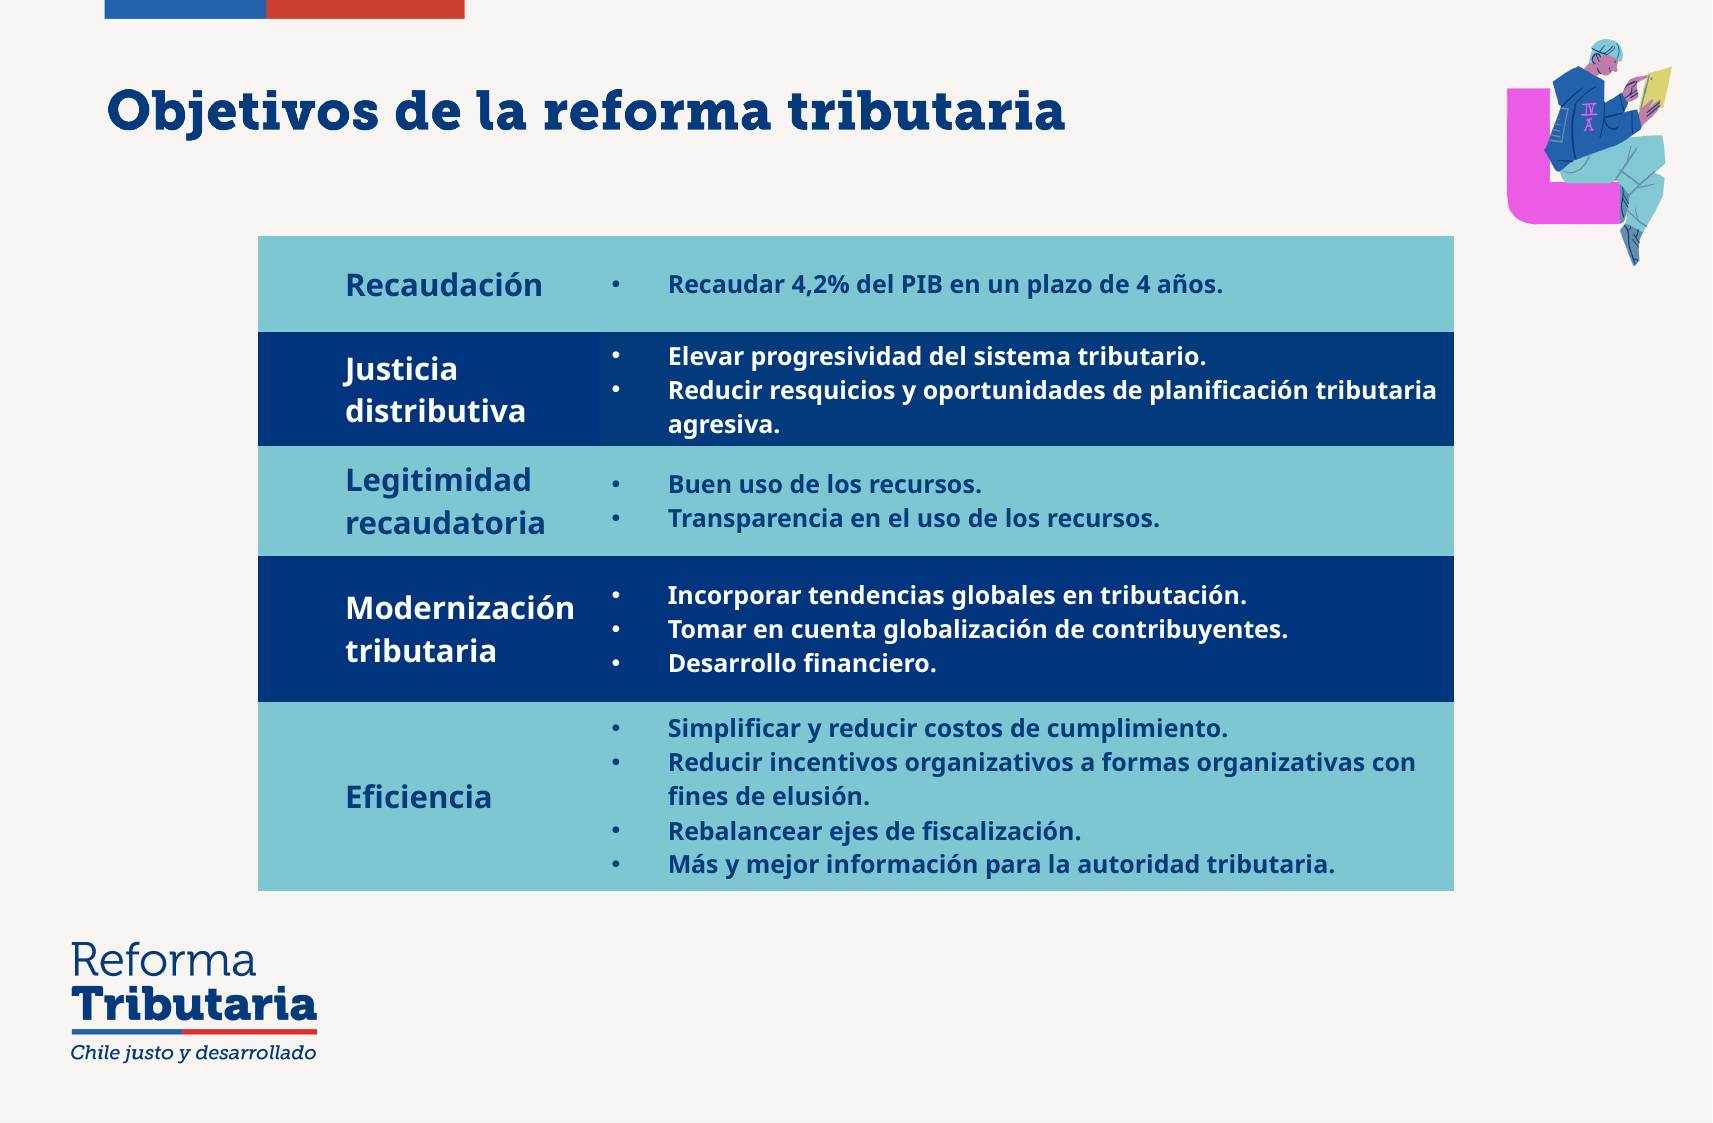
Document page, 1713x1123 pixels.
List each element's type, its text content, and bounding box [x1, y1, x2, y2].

table_cell Legitimidad recaudatoria [258, 446, 600, 556]
table_cell Buen uso de los recursos. Transparencia en el uso de los recursos. [600, 446, 1454, 556]
table_header Recaudación [258, 236, 600, 332]
table_cell Simplificar y reducir costos de cumplimiento. Reducir incentivos organizativos a formas organizativas con fines de elusión. Rebalancear ejes de fiscalización. Más y mejor información para la autoridad tributaria. [600, 702, 1454, 891]
table_cell Modernización tributaria [258, 556, 600, 702]
table_cell Elevar progresividad del sistema tributario. Reducir resquicios y oportunidades de planificación tributaria agresiva. [600, 332, 1454, 446]
table_cell Incorporar tendencias globales en tributación. Tomar en cuenta globalización de contribuyentes. Desarrollo financiero. [600, 556, 1454, 702]
table_cell Eficiencia [258, 702, 600, 891]
table_cell Justicia distributiva [258, 332, 600, 446]
table_header Recaudar 4,2% del PIB en un plazo de 4 años. [600, 236, 1454, 332]
picture [0, 0, 1713, 1123]
